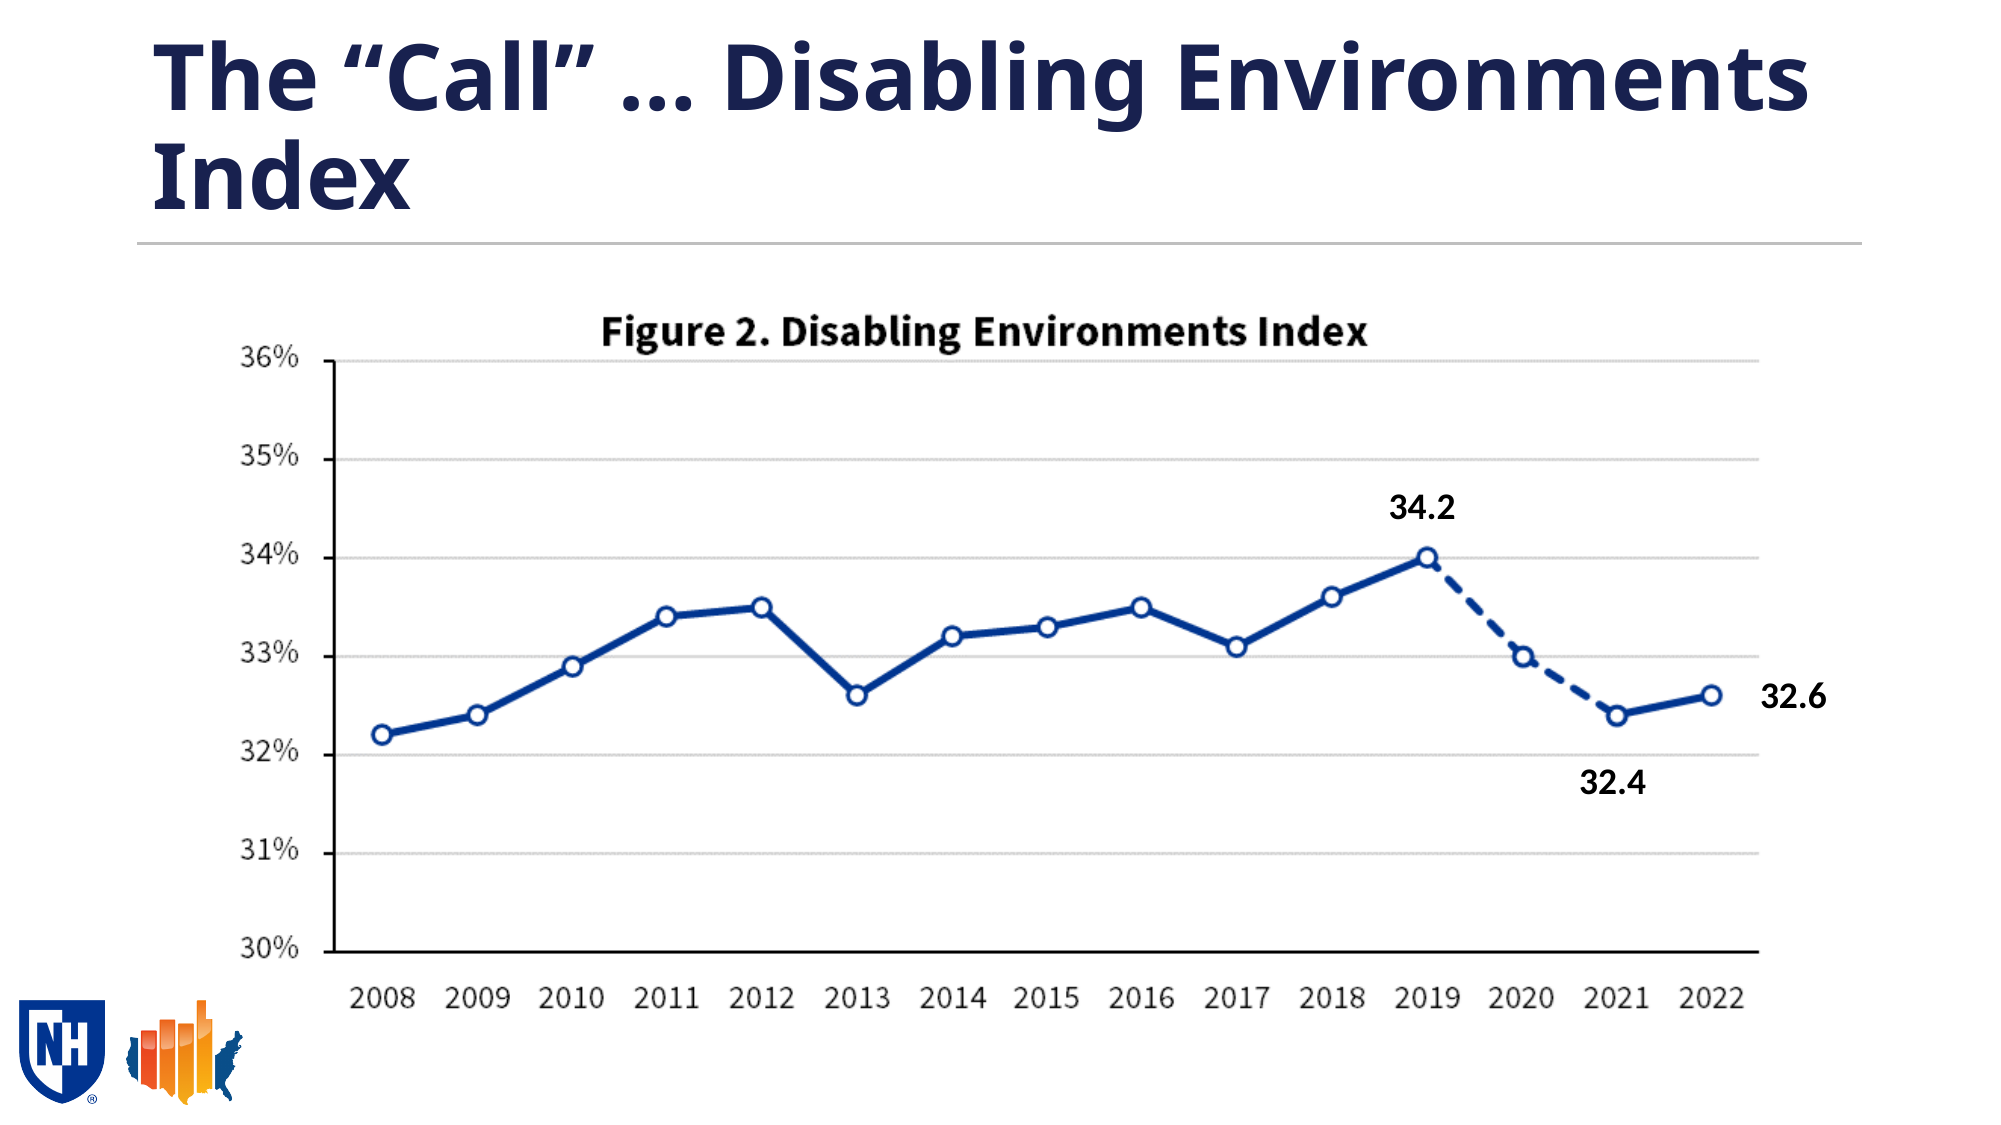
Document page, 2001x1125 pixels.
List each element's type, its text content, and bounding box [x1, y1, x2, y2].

title The “Call” … Disabling Environments Index [137, 93, 1967, 237]
picture [126, 281, 1794, 1105]
text_box 32.6 [1794, 618, 1869, 770]
picture [19, 1000, 105, 1104]
